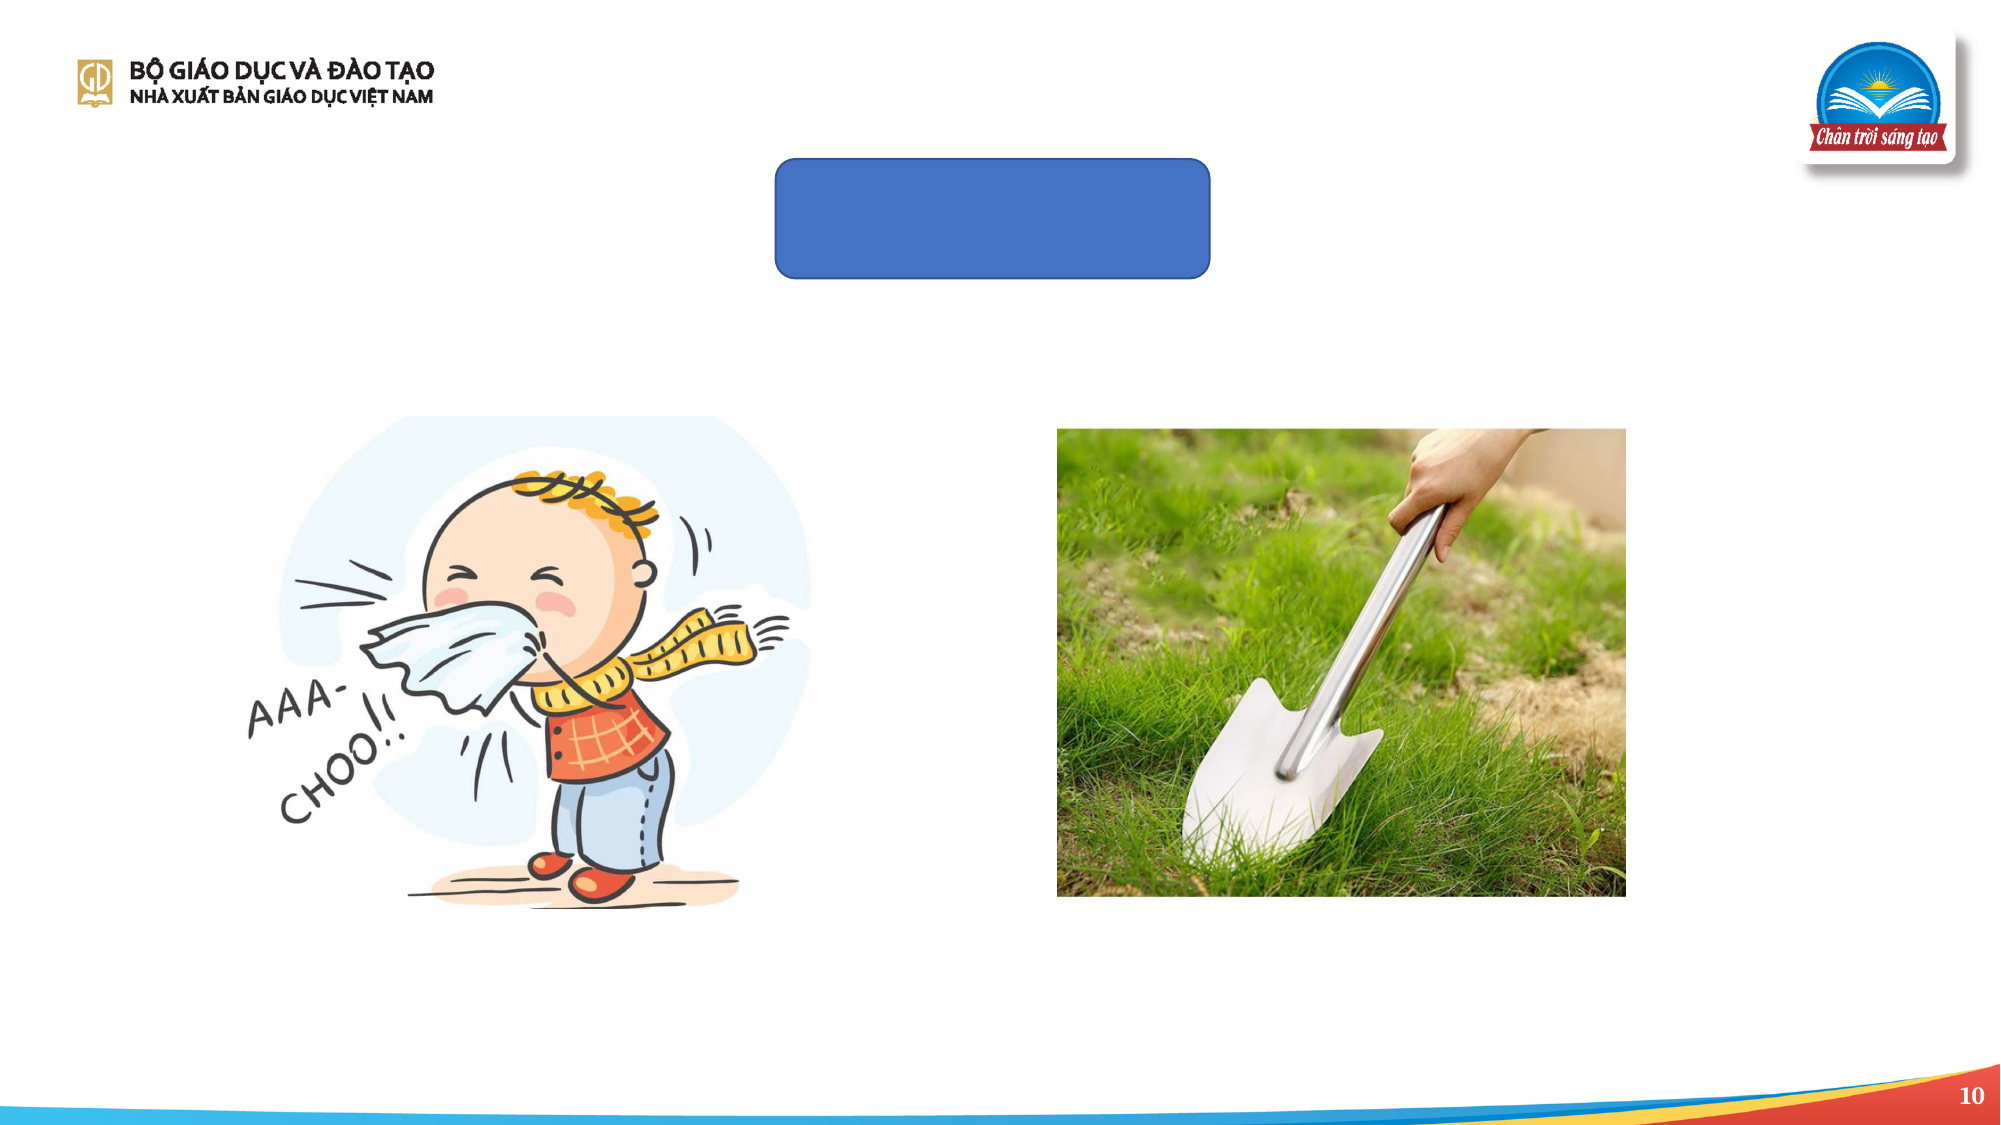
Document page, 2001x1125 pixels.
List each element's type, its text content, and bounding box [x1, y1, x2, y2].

title CẢM XÚC [73, 130, 1931, 300]
picture [0, 0, 2000, 1125]
slide_number 10 [1550, 1065, 2000, 1125]
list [174, 416, 907, 909]
picture [1422, 1117, 1550, 1125]
text_box [774, 157, 1211, 280]
